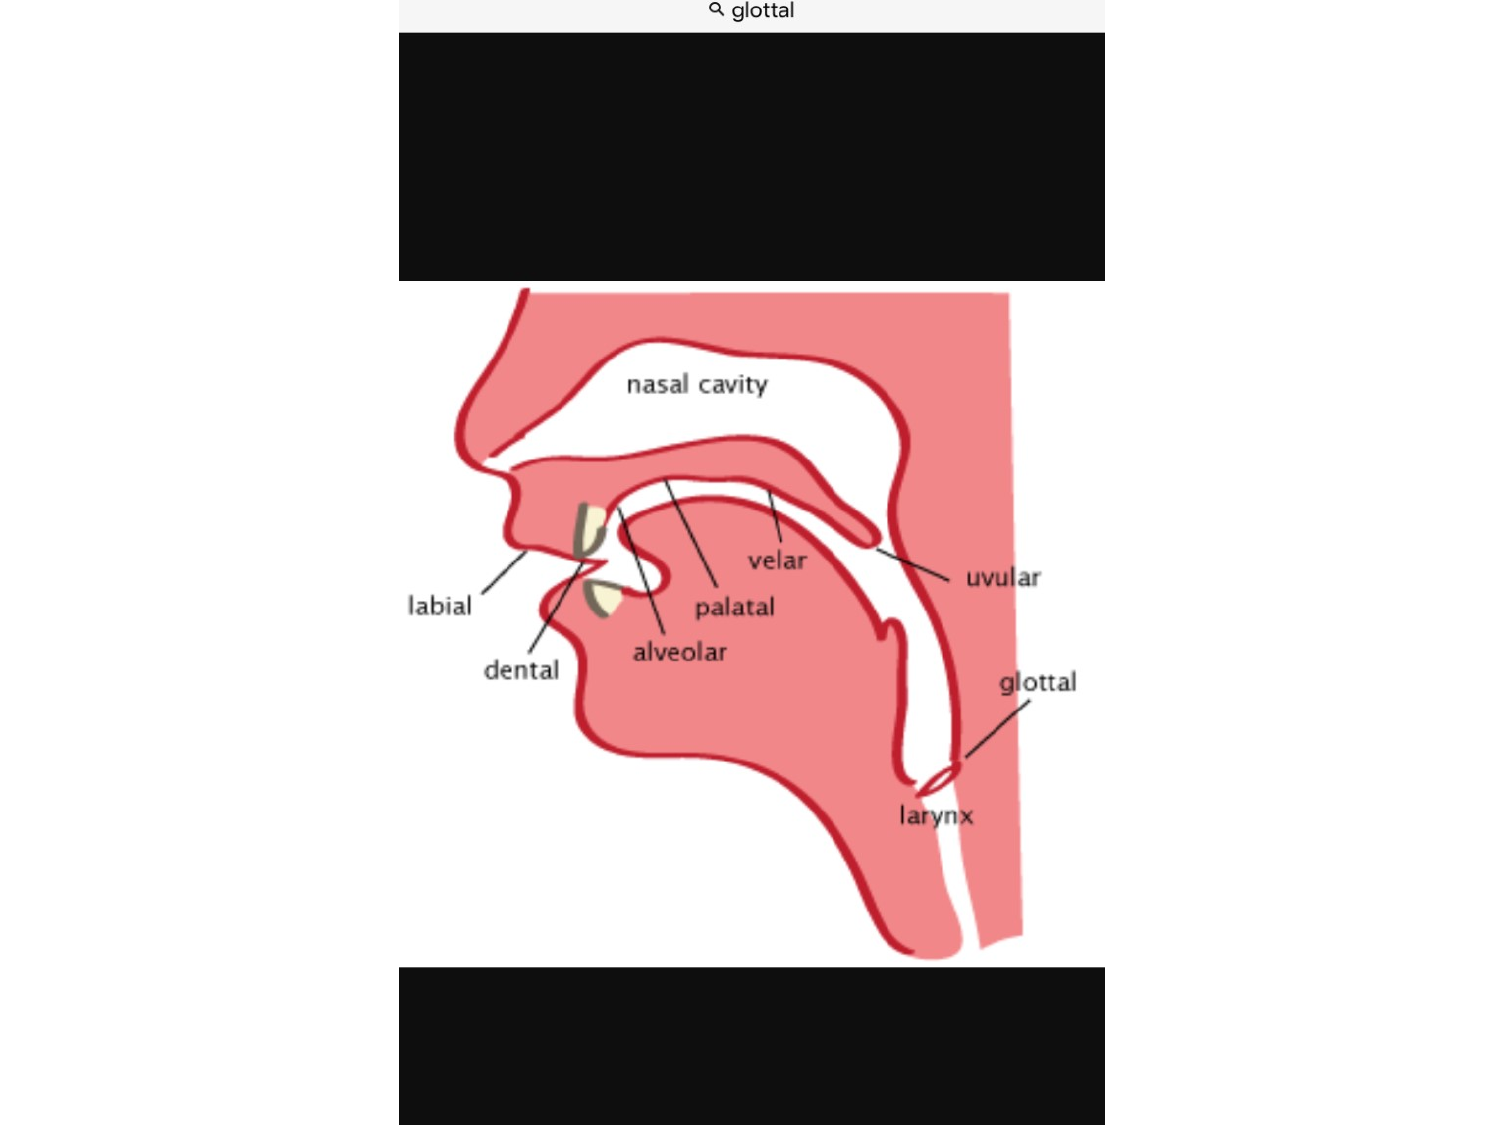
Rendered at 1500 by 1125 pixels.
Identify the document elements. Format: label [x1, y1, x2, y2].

list [399, 0, 1105, 1125]
